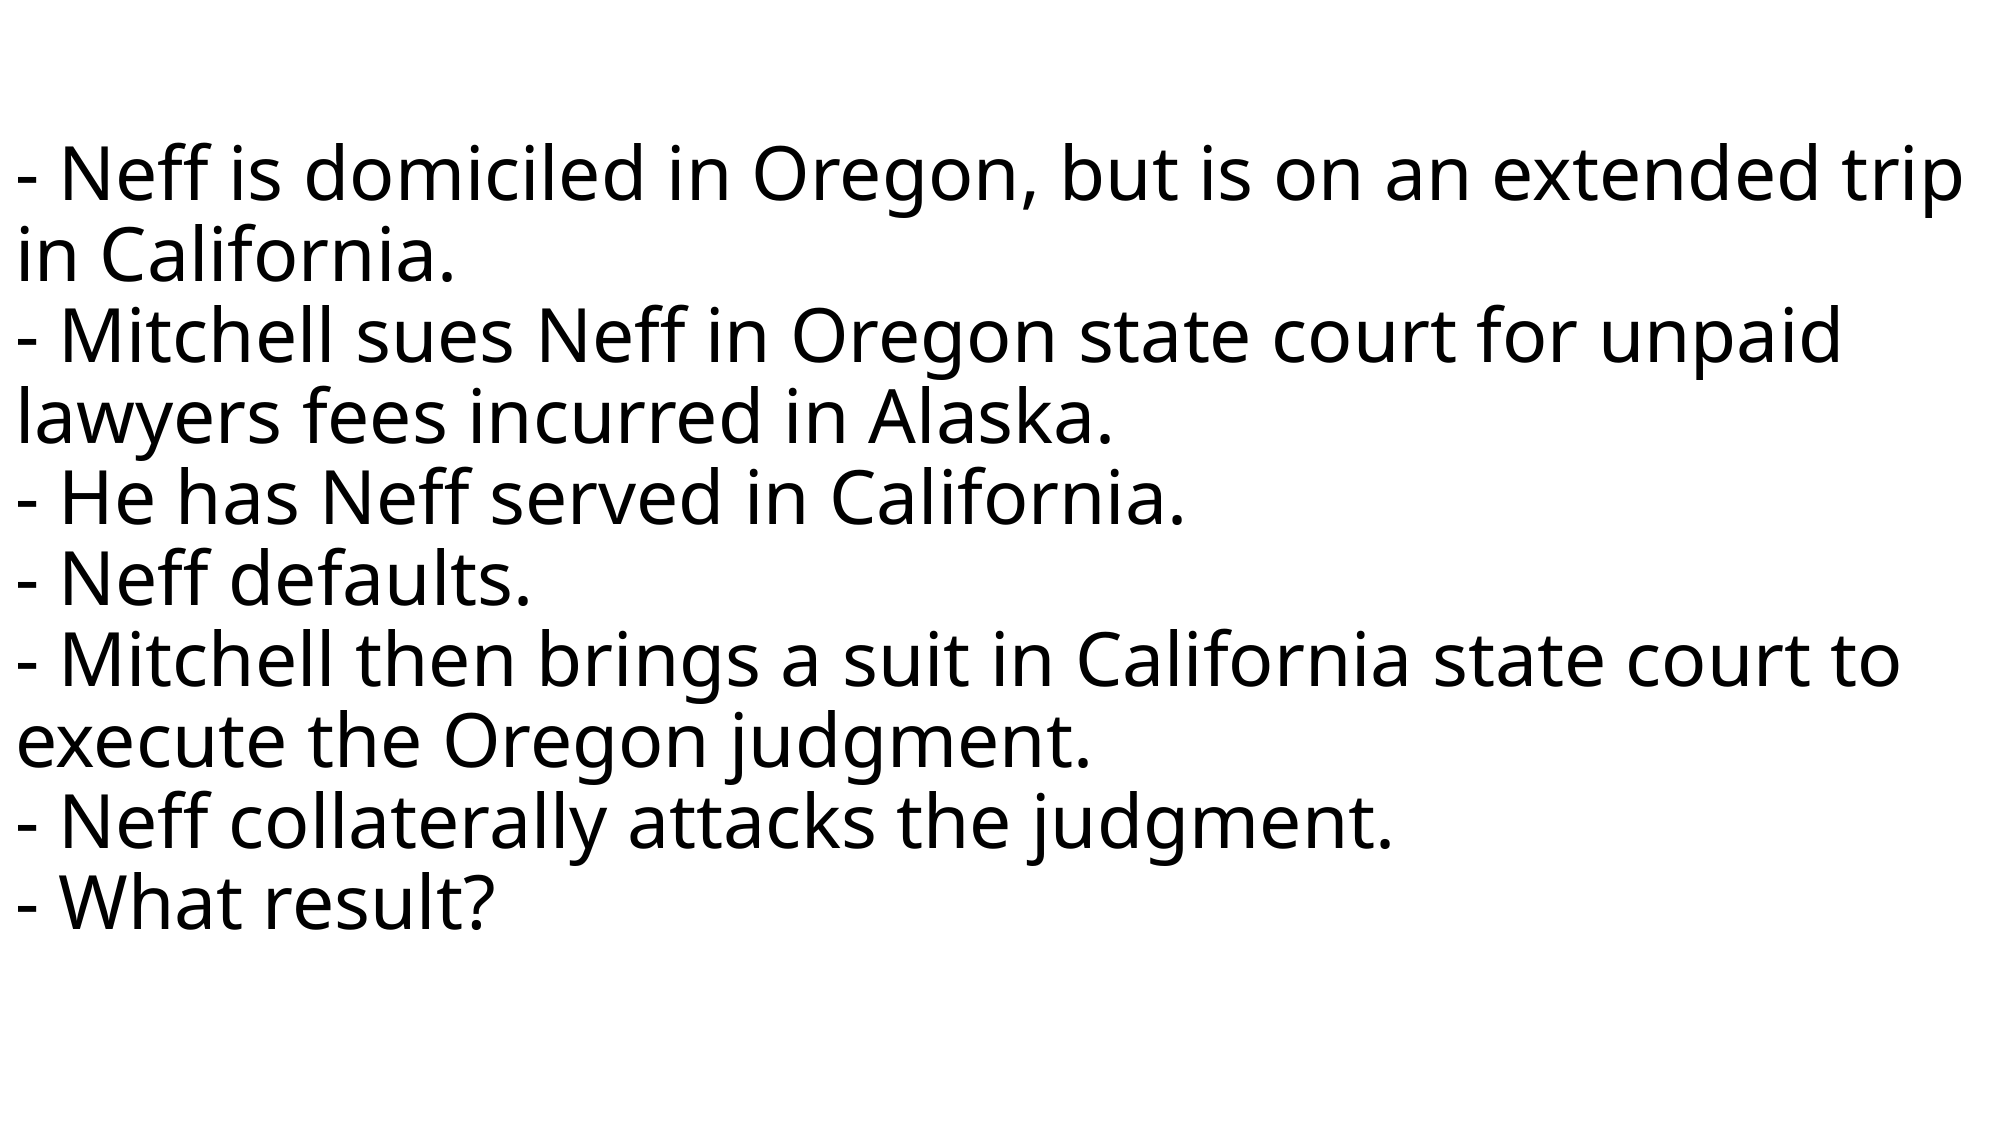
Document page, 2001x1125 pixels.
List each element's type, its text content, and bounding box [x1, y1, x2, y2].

title - Neff is domiciled in Oregon, but is on an extended trip in California. - Mitchell sues Neff in Oregon state court for unpaid lawyers fees incurred in Alaska. - He has Neff served in California. - Neff defaults. - Mitchell then brings a suit in California state court to execute the Oregon judgment. - Neff collaterally attacks the judgment. - What result? [0, 0, 2000, 1082]
